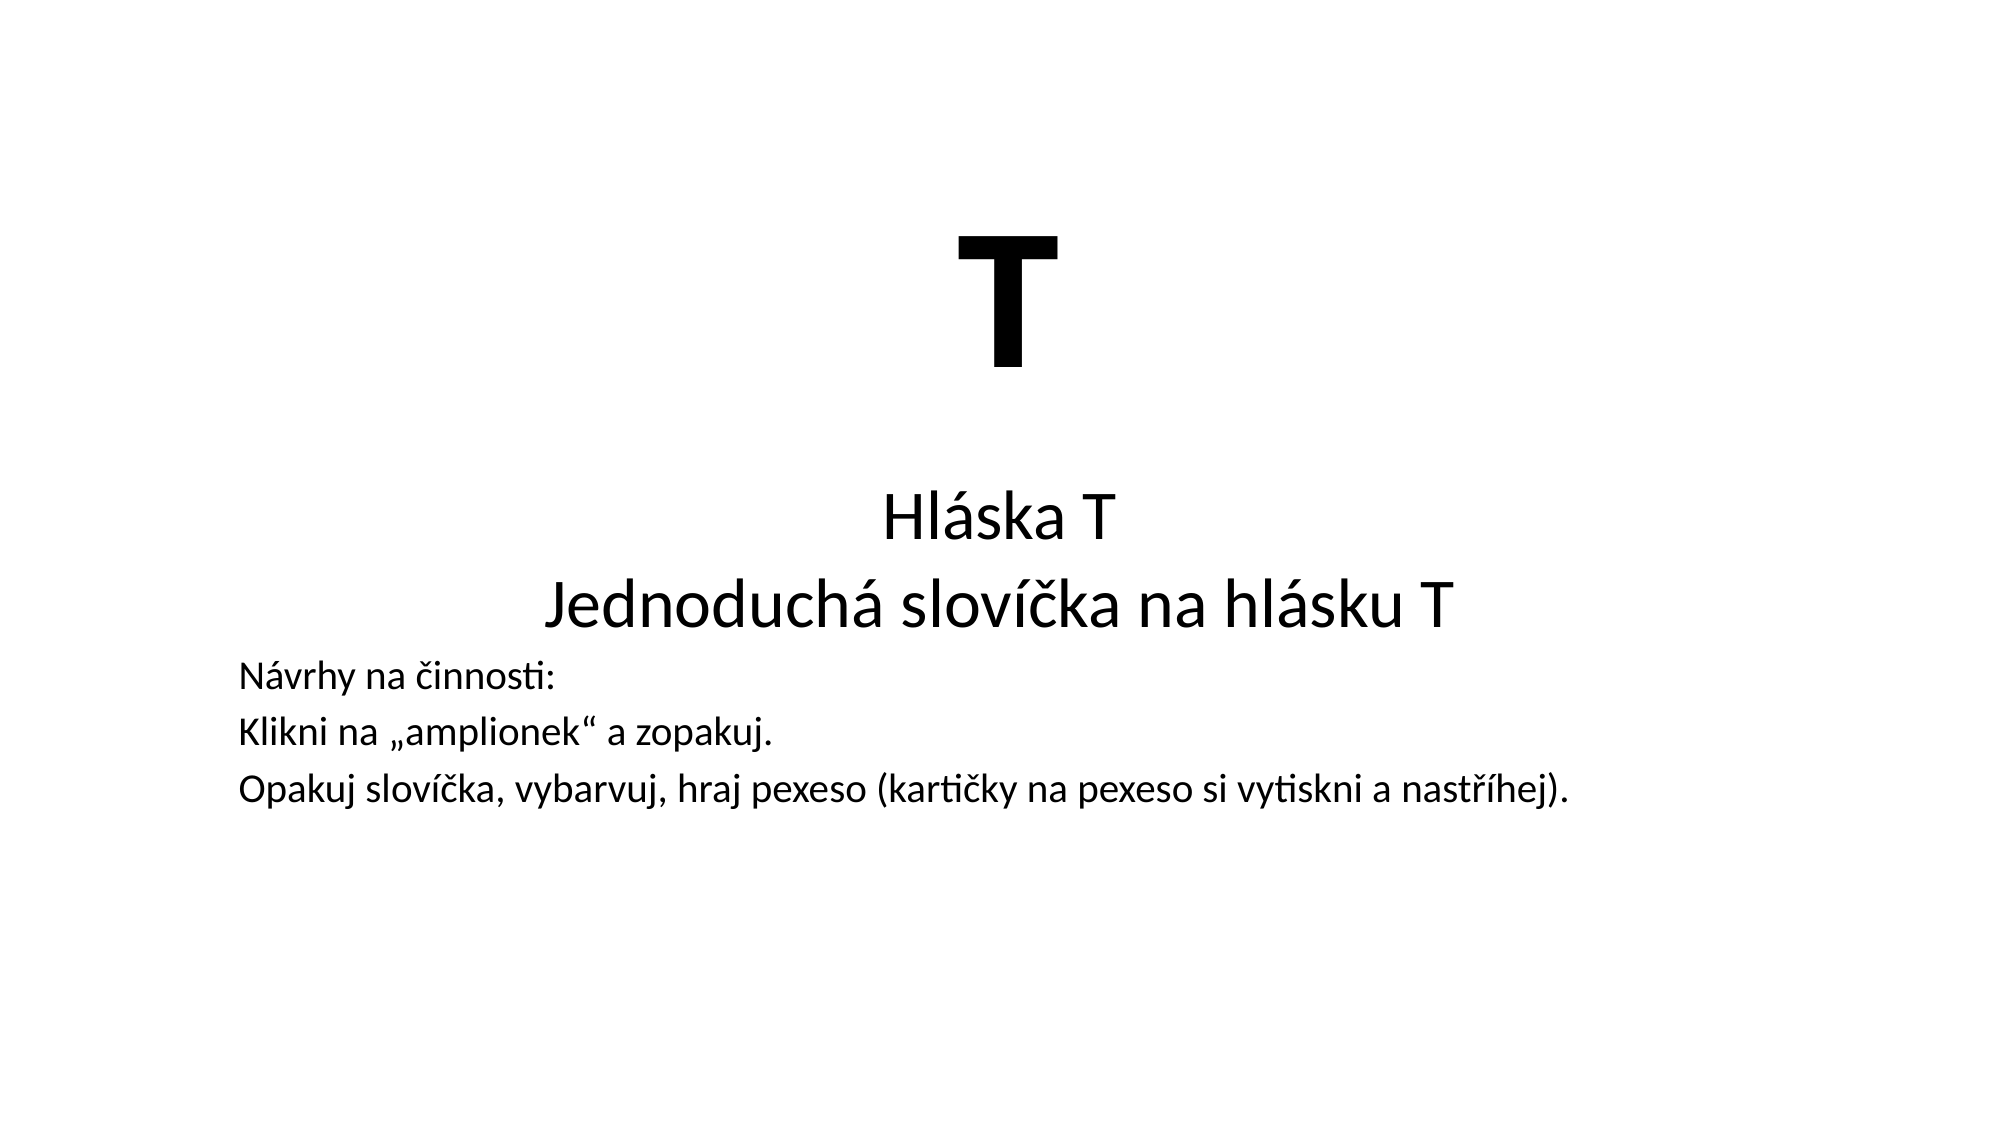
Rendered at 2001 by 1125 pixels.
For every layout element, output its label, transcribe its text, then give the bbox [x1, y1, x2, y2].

title T [249, 184, 1768, 415]
subtitle Hláska T Jednoduchá slovíčka na hlásku T Návrhy na činnosti: Klikni na „amplionek“ a zopakuj. Opakuj slovíčka, vybarvuj, hraj pexeso (kartičky na pexeso si vytiskni a nastříhej). [223, 471, 1777, 822]
